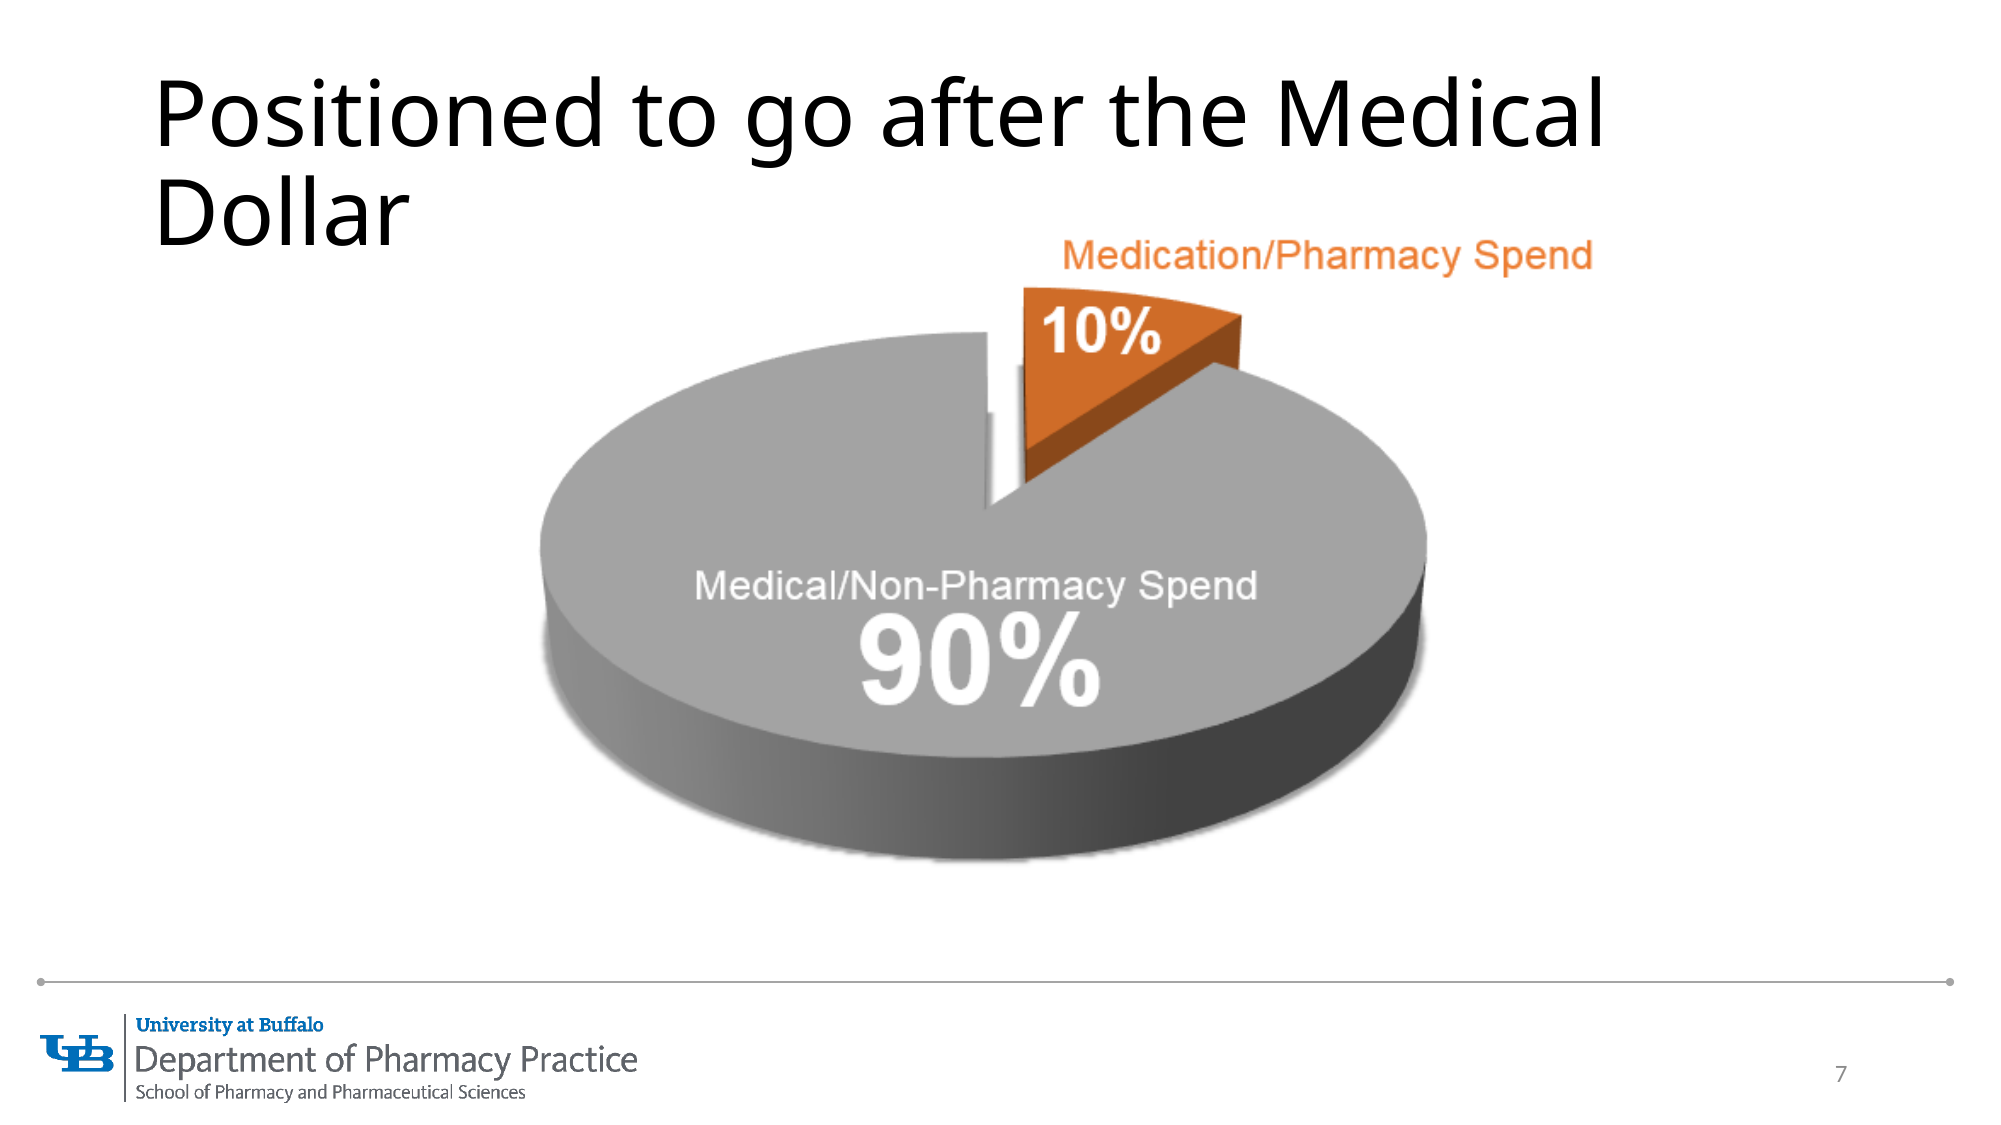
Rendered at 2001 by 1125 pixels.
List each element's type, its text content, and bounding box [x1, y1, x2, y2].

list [422, 214, 1613, 923]
slide_number 7 [1412, 1042, 1863, 1103]
picture [40, 1014, 637, 1103]
title Positioned to go after the Medical Dollar [137, 59, 1863, 278]
